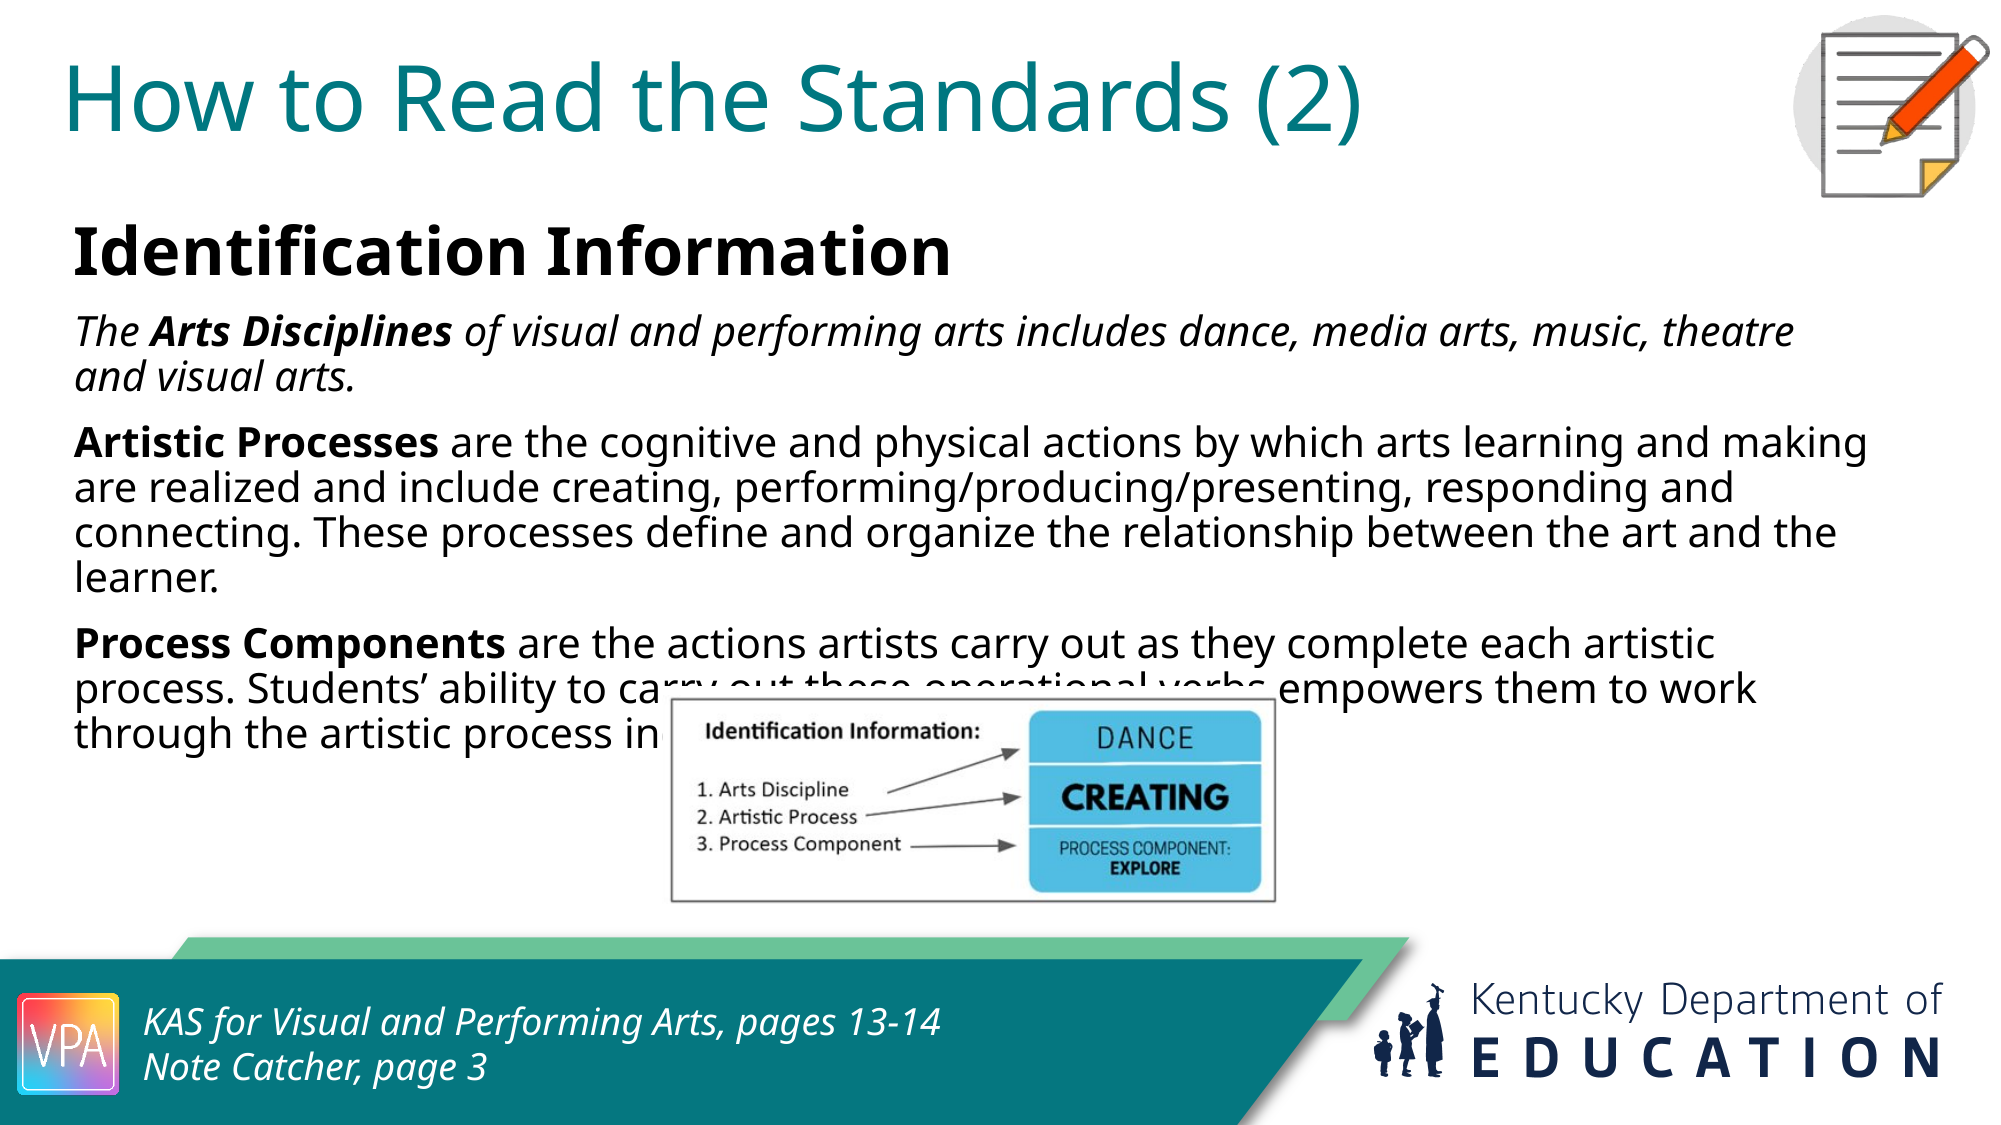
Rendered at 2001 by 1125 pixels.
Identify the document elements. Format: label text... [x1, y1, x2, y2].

title How to Read the Standards (2) [46, 20, 1457, 184]
picture [0, 0, 2001, 1125]
list Identification Information The Arts Disciplines of visual and performing arts includes dance, media arts, music, theatre and visual arts. Artistic Processes are the cognitive and physical actions by which arts learning and making are realized and include creating, performing/producing/presenting, responding and connecting. These processes define and organize the relationship between the art and the learner. Process Components are the actions artists carry out as they complete each artistic process. Students’ ability to carry out these operational verbs empowers them to work through the artistic process independently. [46, 210, 1894, 859]
text_box KAS for Visual and Performing Arts, pages 13-14 Note Catcher, page 3 [128, 990, 964, 1096]
